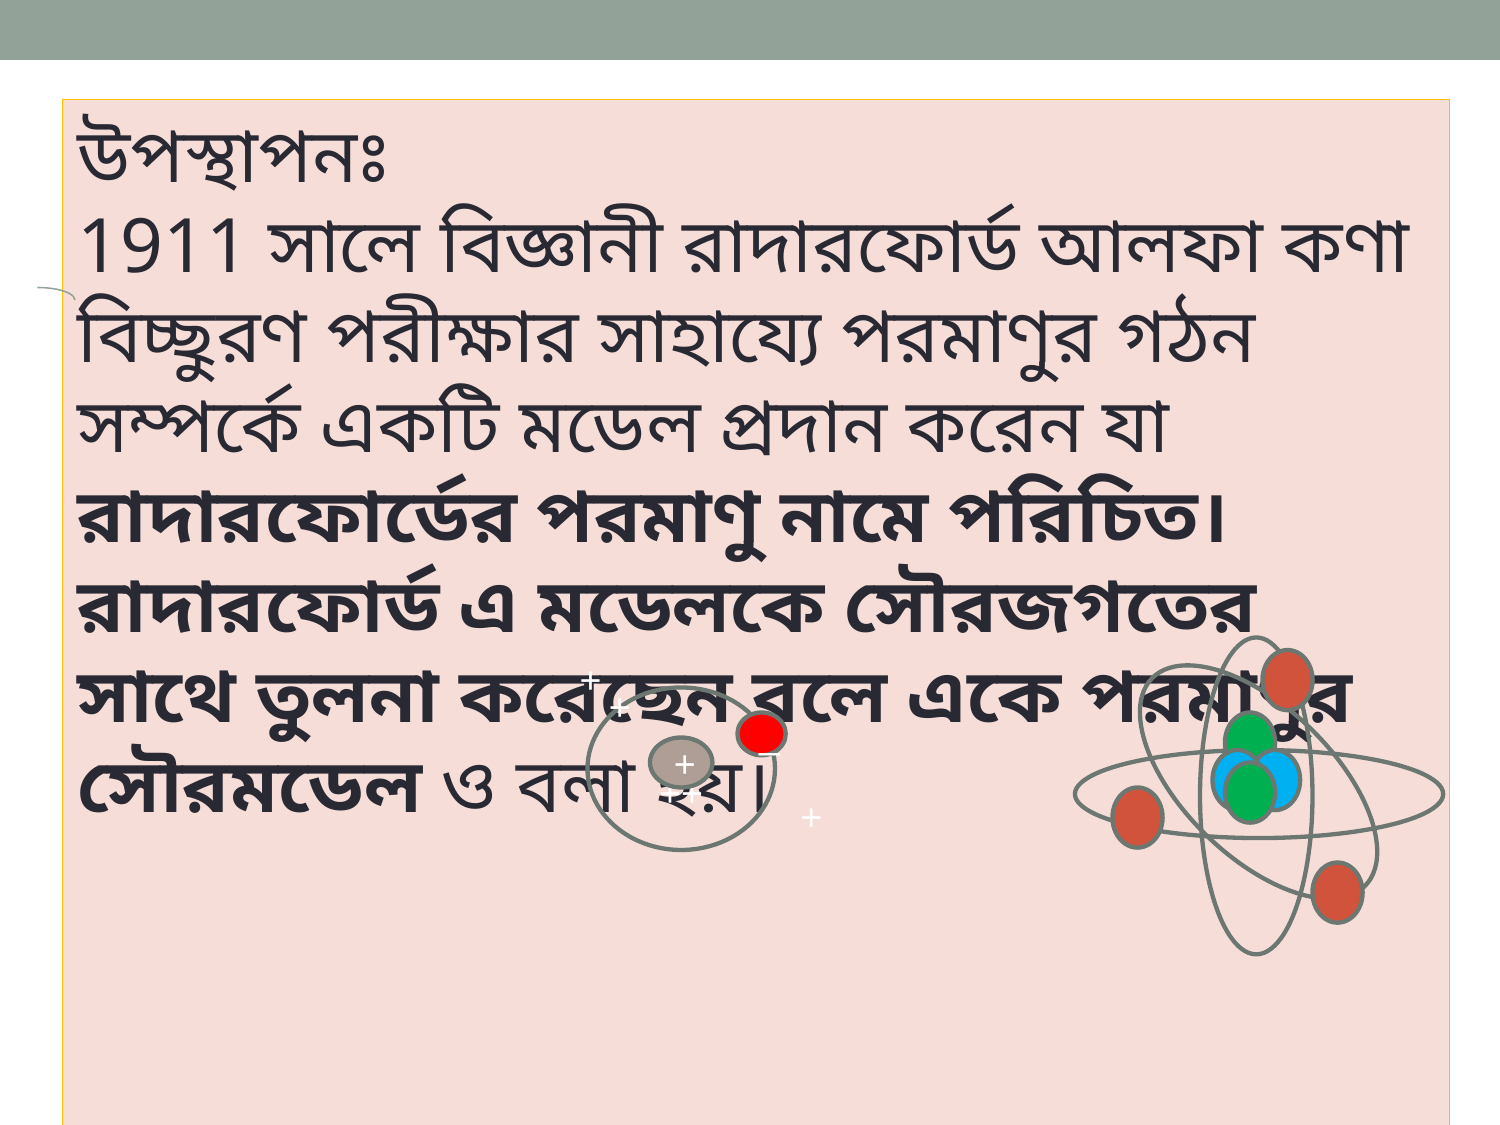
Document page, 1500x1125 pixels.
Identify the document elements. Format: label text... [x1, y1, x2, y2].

text_box [1072, 756, 1206, 839]
text_box + ++ [585, 685, 778, 853]
text_box + [785, 785, 838, 845]
text_box [1310, 860, 1365, 925]
text_box [37, 286, 76, 301]
text_box [1199, 838, 1302, 957]
text_box [1260, 647, 1315, 713]
text_box [1210, 747, 1261, 810]
text_box [1256, 747, 1303, 813]
text_box [1137, 663, 1380, 899]
text_box + [594, 675, 646, 736]
text_box [1222, 710, 1278, 755]
text_box [1296, 706, 1309, 723]
text_box + [647, 735, 715, 790]
text_box [1110, 785, 1165, 850]
text_box + [564, 648, 617, 709]
text_box [1335, 751, 1446, 831]
text_box [1220, 635, 1280, 686]
text_box উপস্থাপনঃ 1911 সালে বিজ্ঞানী রাদারফোর্ড আলফা কণা বিচ্ছুরণ পরীক্ষার সাহায্যে পরমাণুর গঠন সম্পর্কে একটি মডেল প্রদান করেন যা রাদারফোর্ডের পরমাণু নামে পরিচিত। রাদারফোর্ড এ মডেলকে সৌরজগতের সাথে তুলনা করেছেন বলে একে পরমাণুর সৌরমডেল ও বলা হয়। [62, 99, 1450, 1125]
text_box [1222, 760, 1278, 825]
text_box _ [735, 710, 788, 758]
